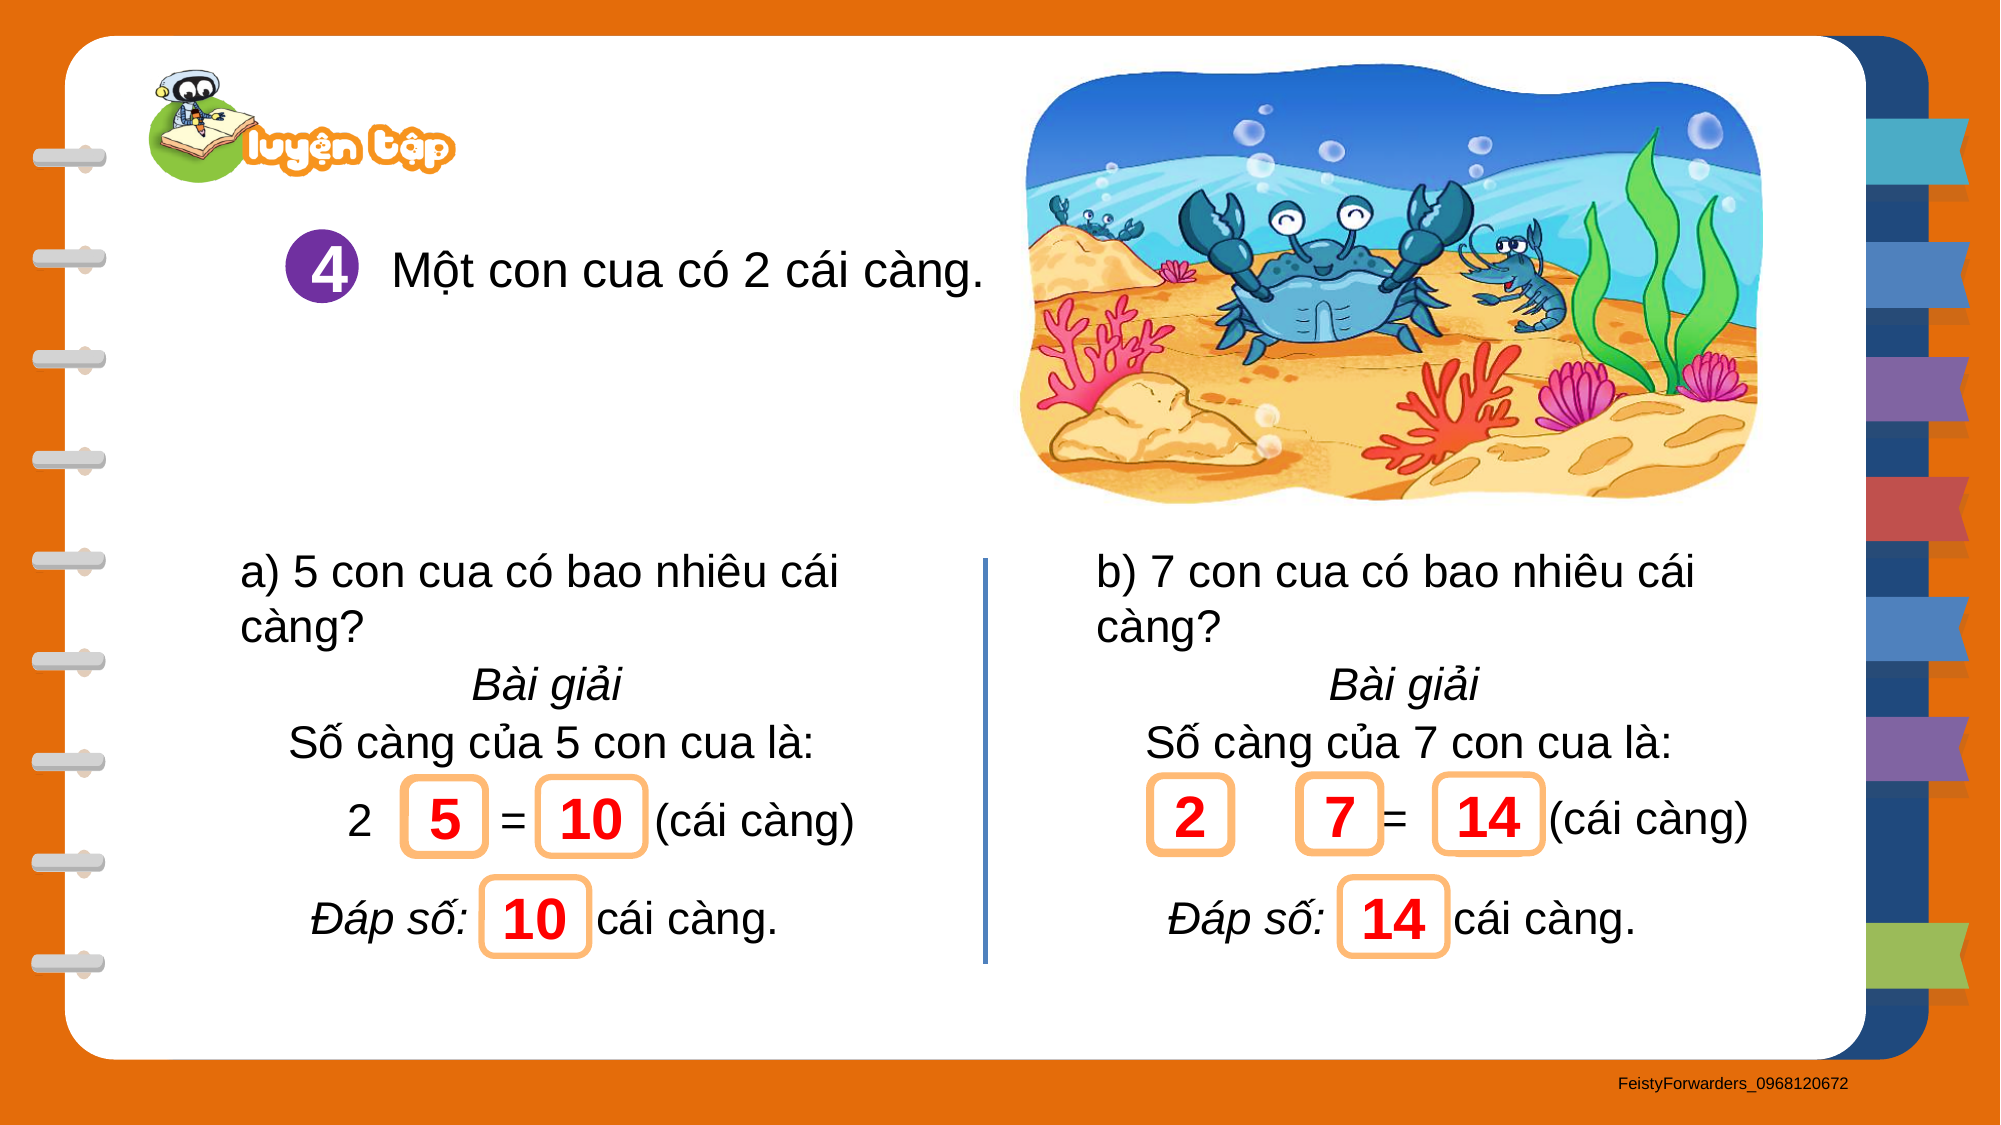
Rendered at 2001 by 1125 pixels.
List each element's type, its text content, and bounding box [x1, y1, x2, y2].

text_box b) 7 con cua có bao nhiêu cái càng? [1082, 534, 1737, 659]
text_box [236, 777, 917, 856]
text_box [1068, 877, 1737, 956]
text_box 4 [285, 229, 359, 304]
text_box Bài giải [1261, 646, 1547, 705]
text_box Số càng của 7 con cua là: [1075, 705, 1744, 775]
text_box Một con cua có 2 cái càng. [376, 230, 1012, 305]
text_box Số càng của 5 con cua là: [217, 705, 887, 775]
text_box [1143, 774, 1798, 855]
text_box Bài giải [404, 646, 690, 705]
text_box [210, 877, 880, 956]
picture [119, 53, 487, 196]
picture [1012, 51, 1763, 509]
text_box a) 5 con cua có bao nhiêu cái càng? [225, 534, 880, 659]
